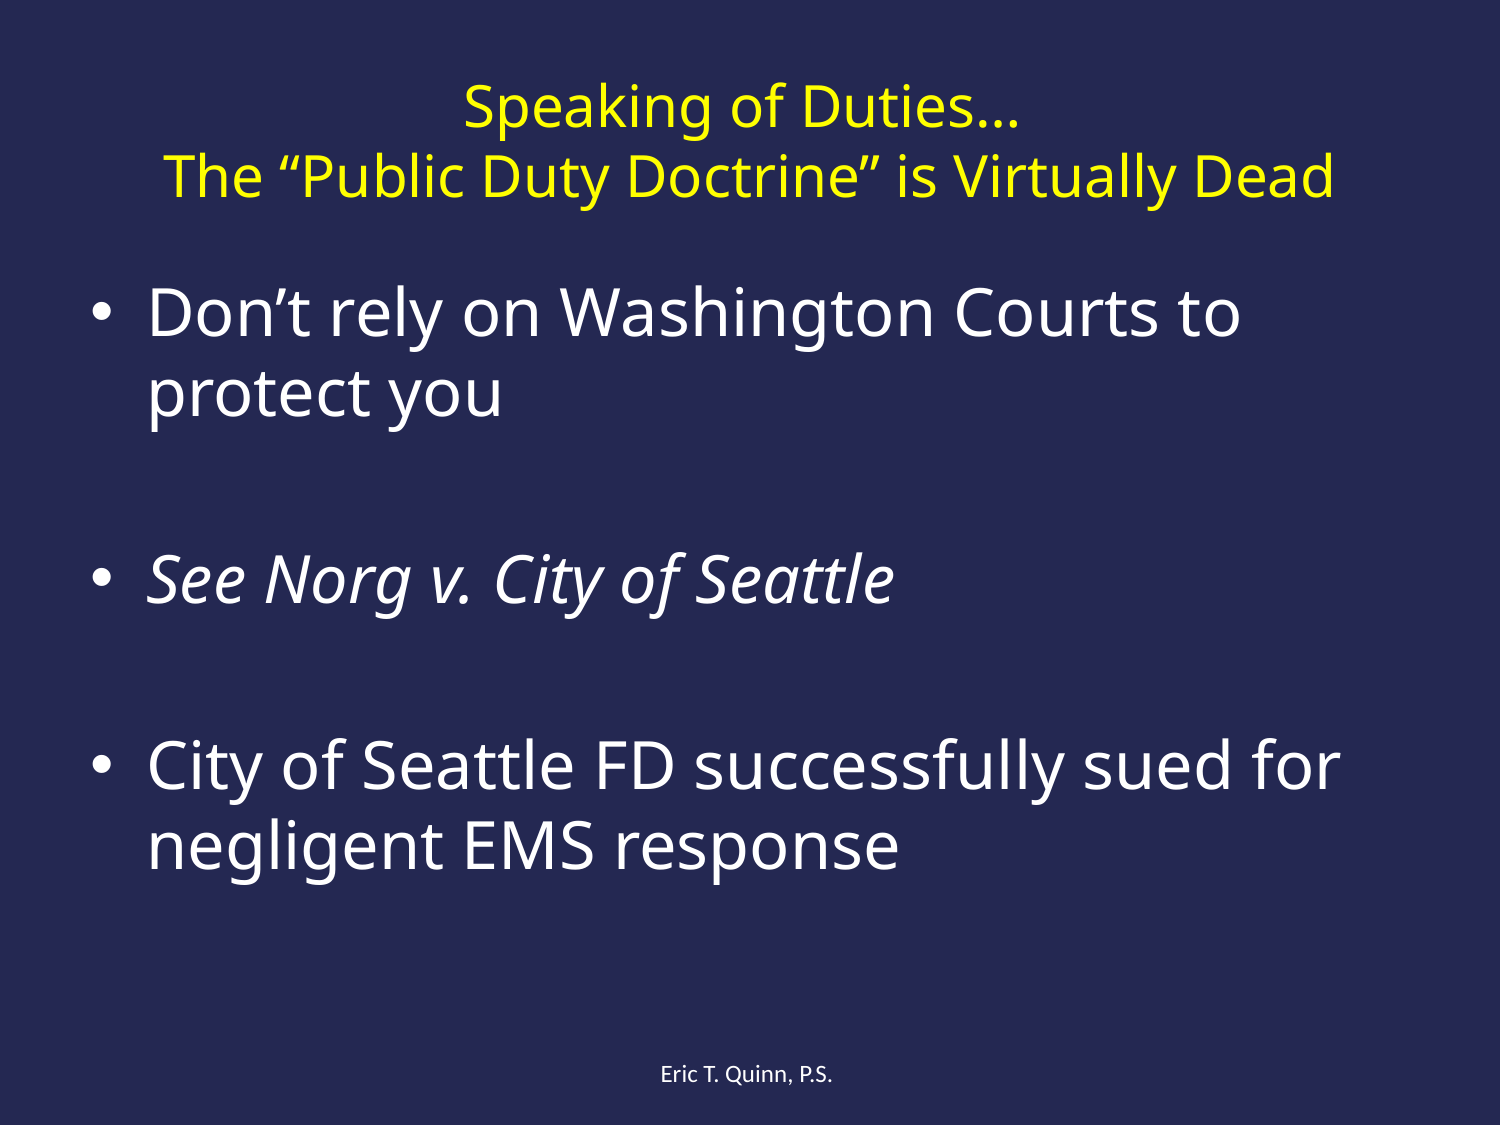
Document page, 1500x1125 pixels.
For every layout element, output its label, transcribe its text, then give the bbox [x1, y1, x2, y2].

footer Eric T. Quinn, P.S. [512, 1042, 988, 1103]
list Don’t rely on Washington Courts to protect you See Norg v. City of Seattle City of Seattle FD successfully sued for negligent EMS response [75, 262, 1425, 1005]
title Speaking of Duties… The “Public Duty Doctrine” is Virtually Dead [75, 45, 1425, 233]
